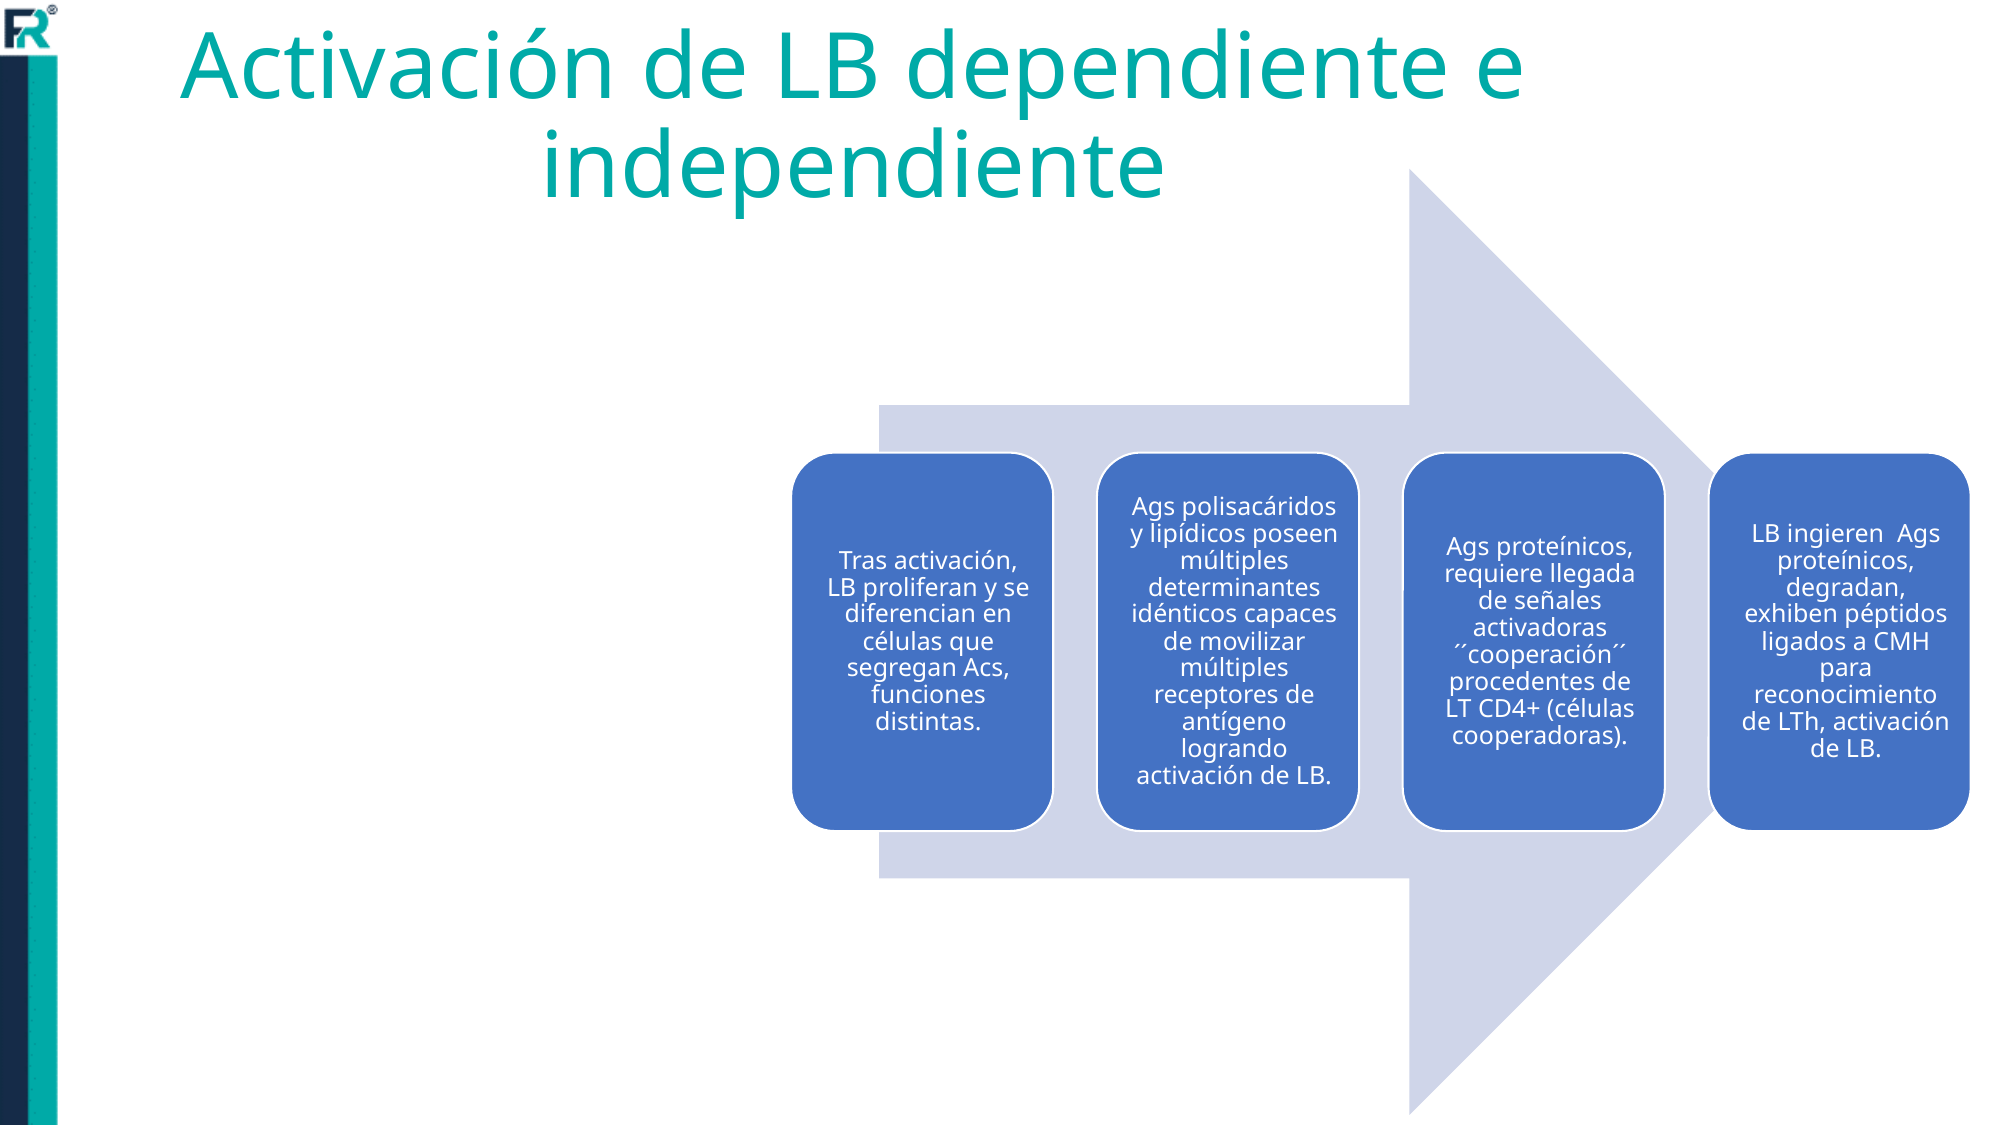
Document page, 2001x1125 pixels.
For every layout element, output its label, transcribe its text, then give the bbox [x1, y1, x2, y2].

title Activación de LB dependiente e independiente [108, 10, 1600, 228]
picture [0, 0, 2001, 1125]
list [790, 168, 1972, 1115]
